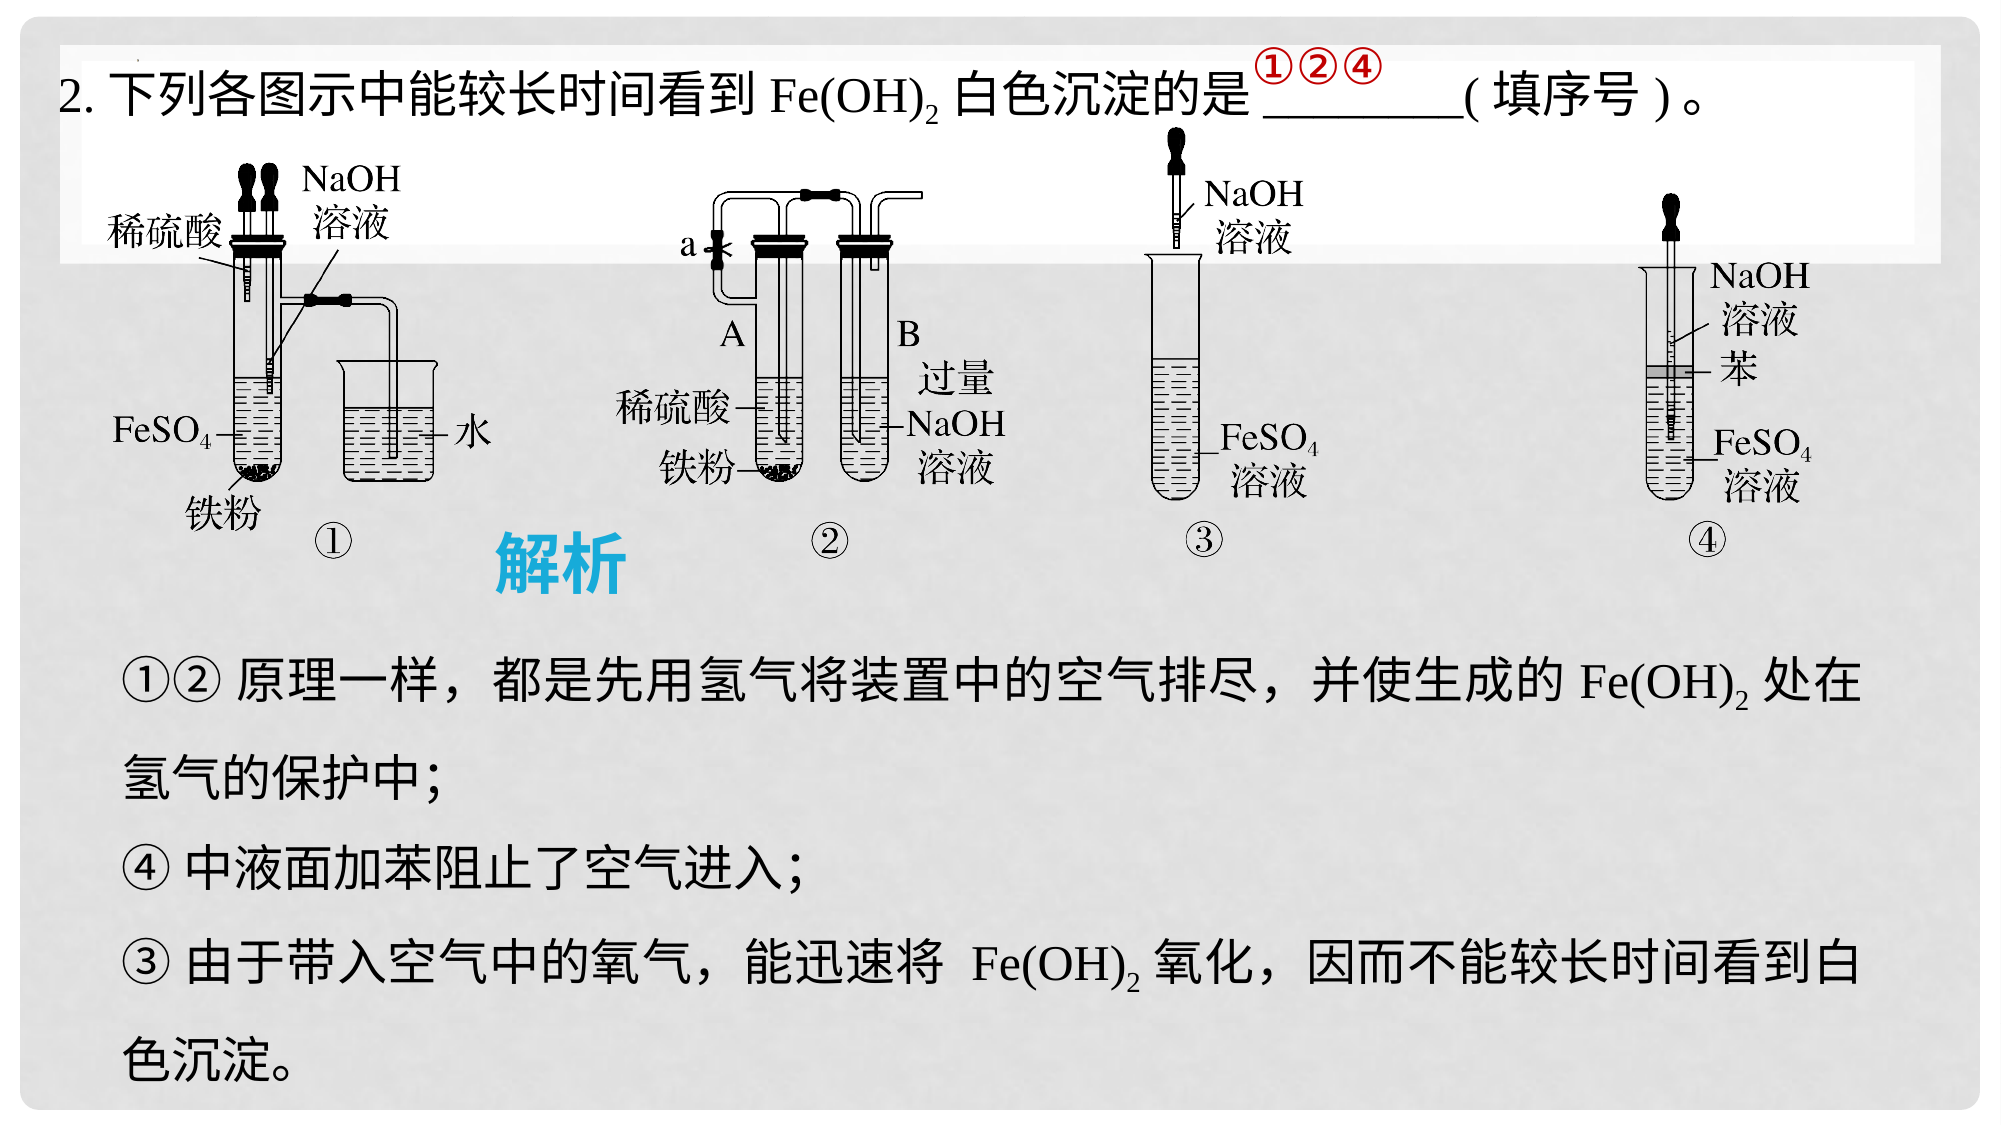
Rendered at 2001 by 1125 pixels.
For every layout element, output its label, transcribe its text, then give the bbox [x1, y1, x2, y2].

text_box 2.下列各图示中能较长时间看到Fe(OH)2白色沉淀的是________(填序号)。 [43, 20, 1815, 138]
text_box ①②原理一样，都是先用氢气将装置中的空气排尽，并使生成的Fe(OH)2处在氢气的保护中； ④中液面加苯阻止了空气进入； ③由于带入空气中的氧气，能迅速将 Fe(OH)2氧化，因而不能较长时间看到白色沉淀。 [106, 606, 1879, 1097]
text_box ①②④ [1236, 26, 1401, 102]
picture [102, 151, 1021, 564]
text_box 解析 [425, 564, 697, 609]
picture [1125, 123, 1895, 563]
